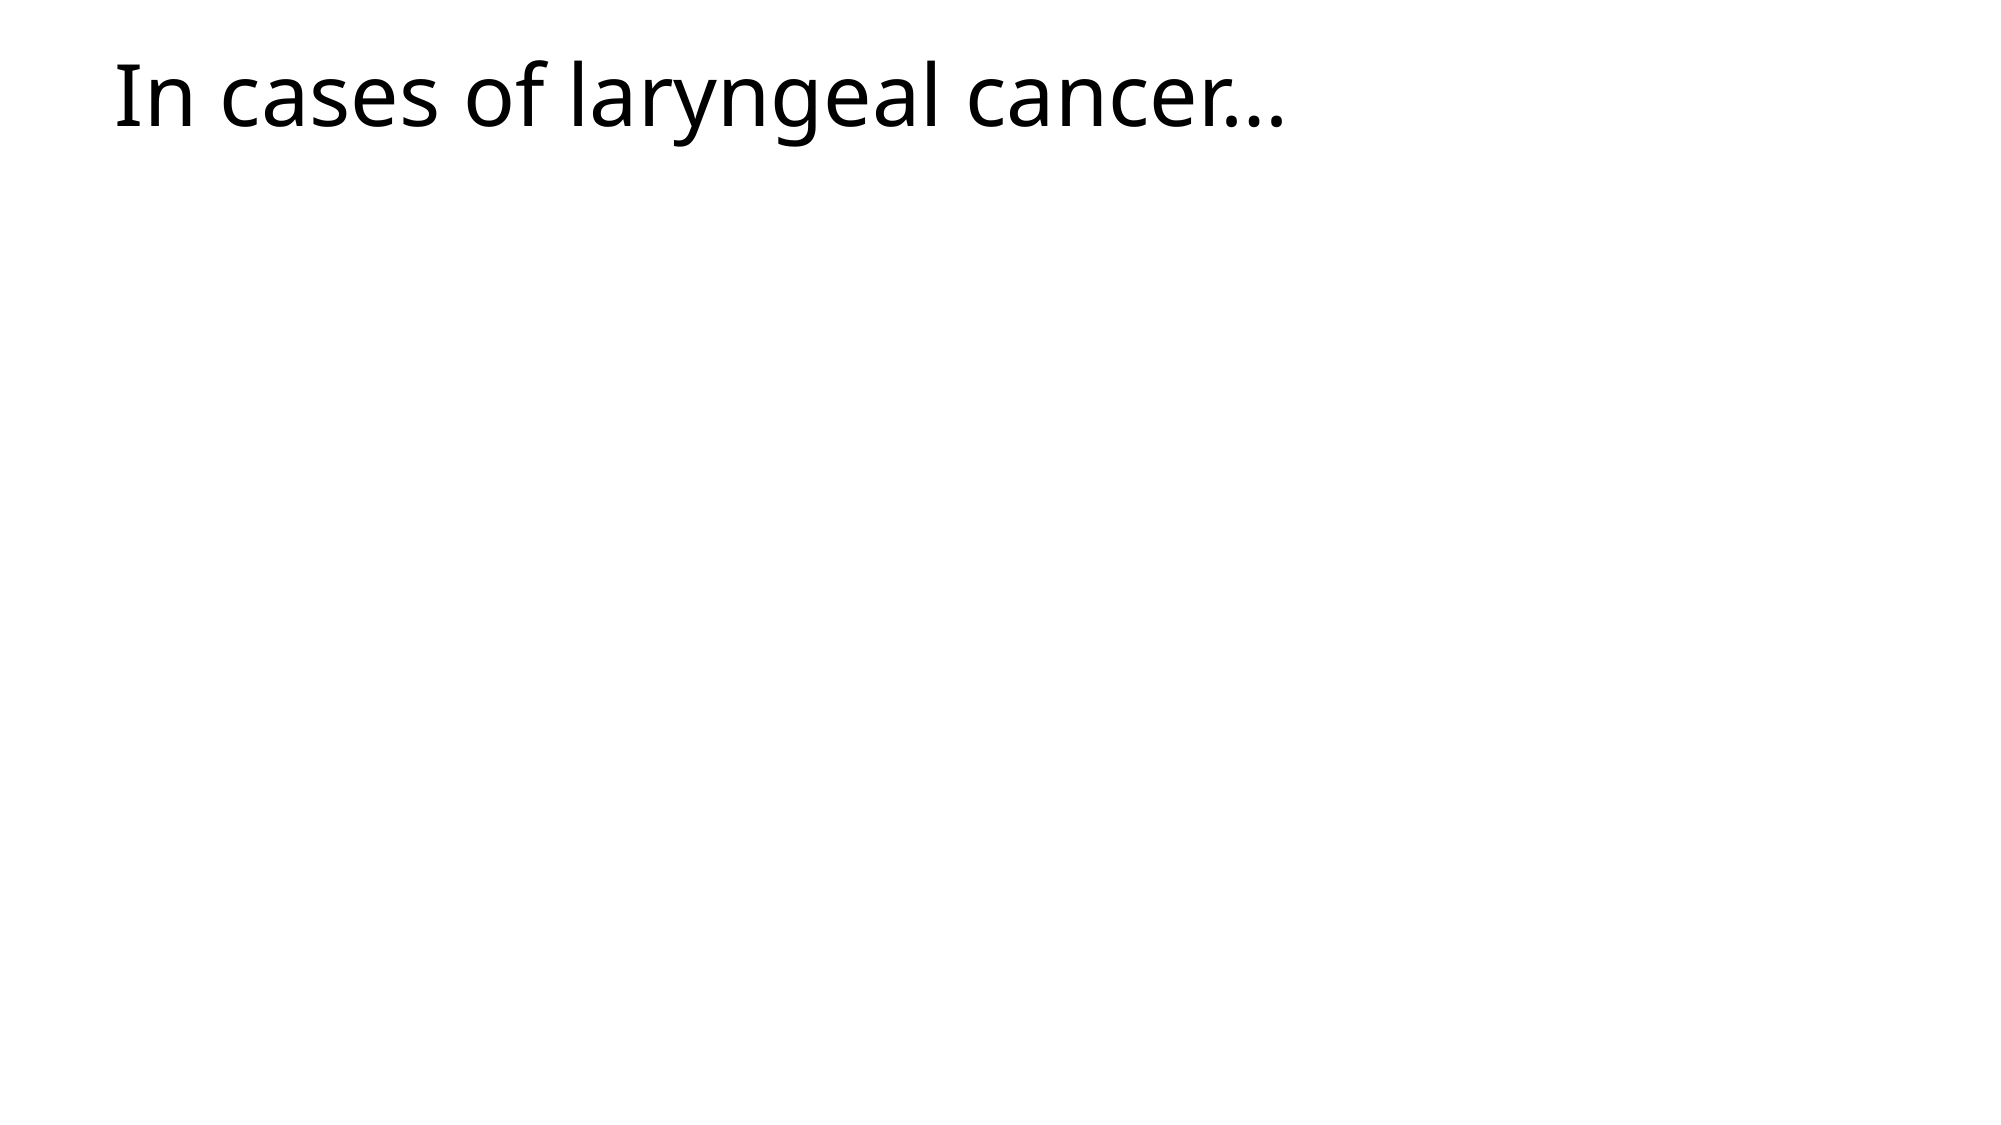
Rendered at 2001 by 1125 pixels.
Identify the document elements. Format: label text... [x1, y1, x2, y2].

title In cases of laryngeal cancer… [99, 45, 1900, 154]
